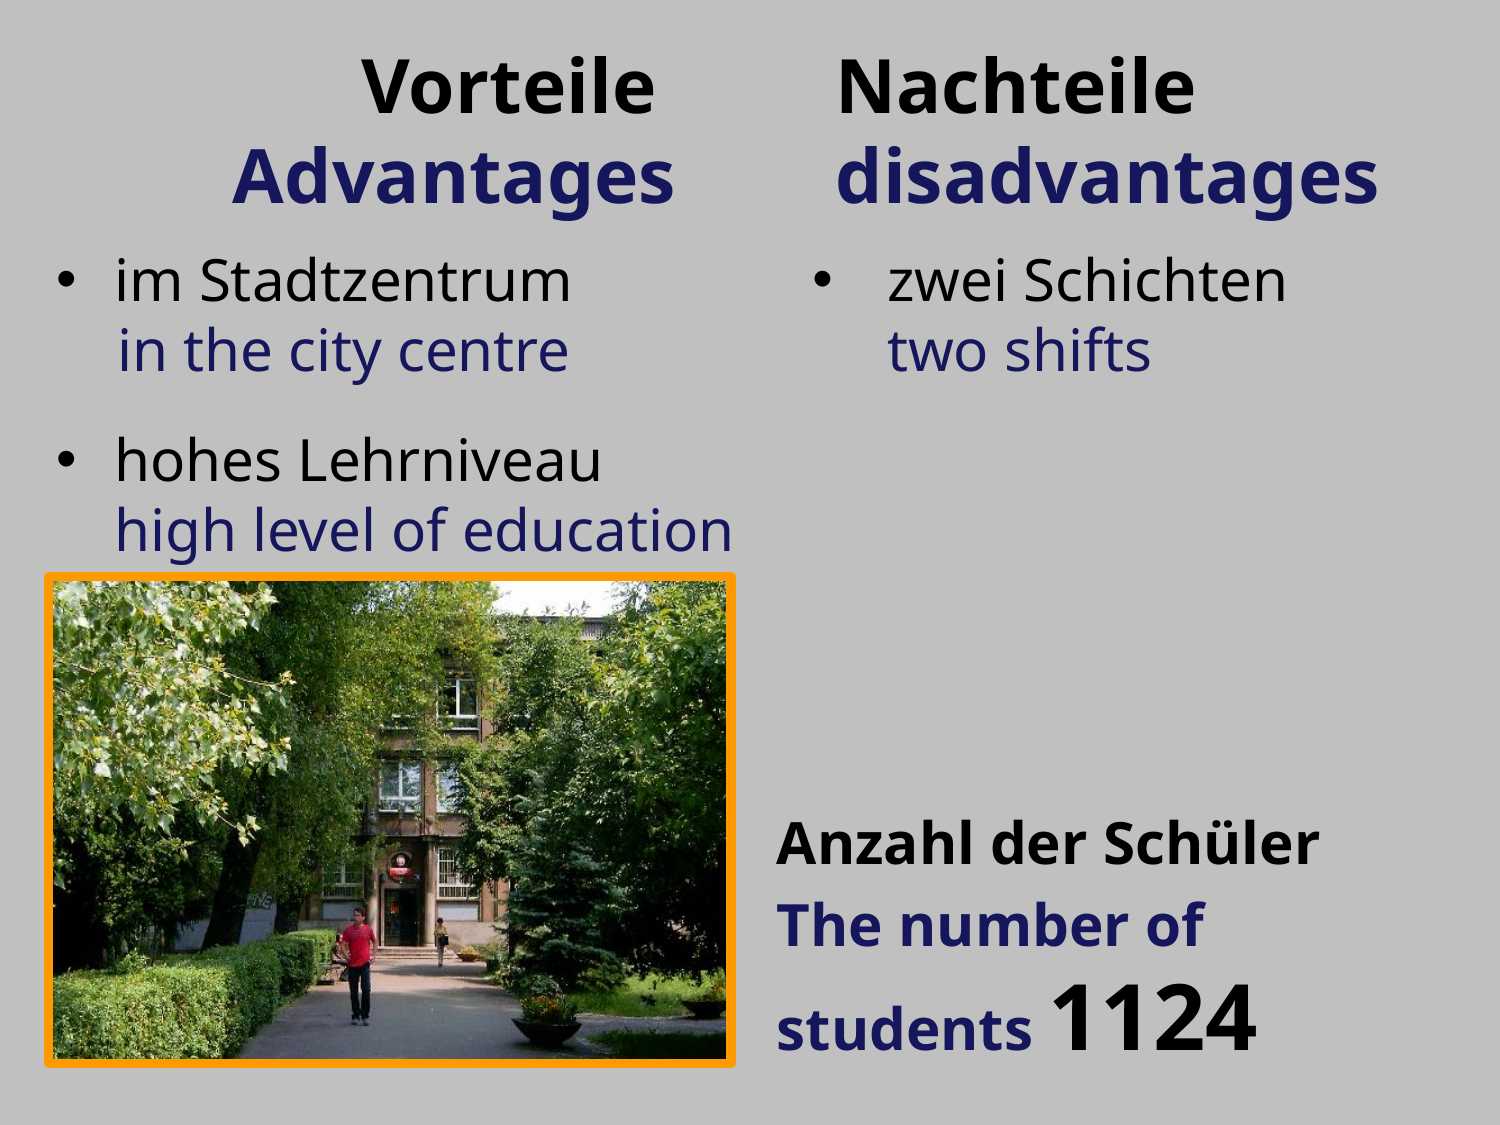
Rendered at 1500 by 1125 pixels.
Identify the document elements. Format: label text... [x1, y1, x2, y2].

text_box im Stadtzentrum in the city centre hohes Lehrniveau high level of education [41, 235, 821, 571]
title Vorteile Advantages [76, 30, 692, 235]
text_box zwei Schichten two shifts [821, 235, 1471, 484]
picture [53, 581, 727, 1059]
text_box Anzahl der Schüler The number of students 1124 [761, 798, 1471, 1076]
text_box Nachteile disadvantages [820, 30, 1413, 226]
